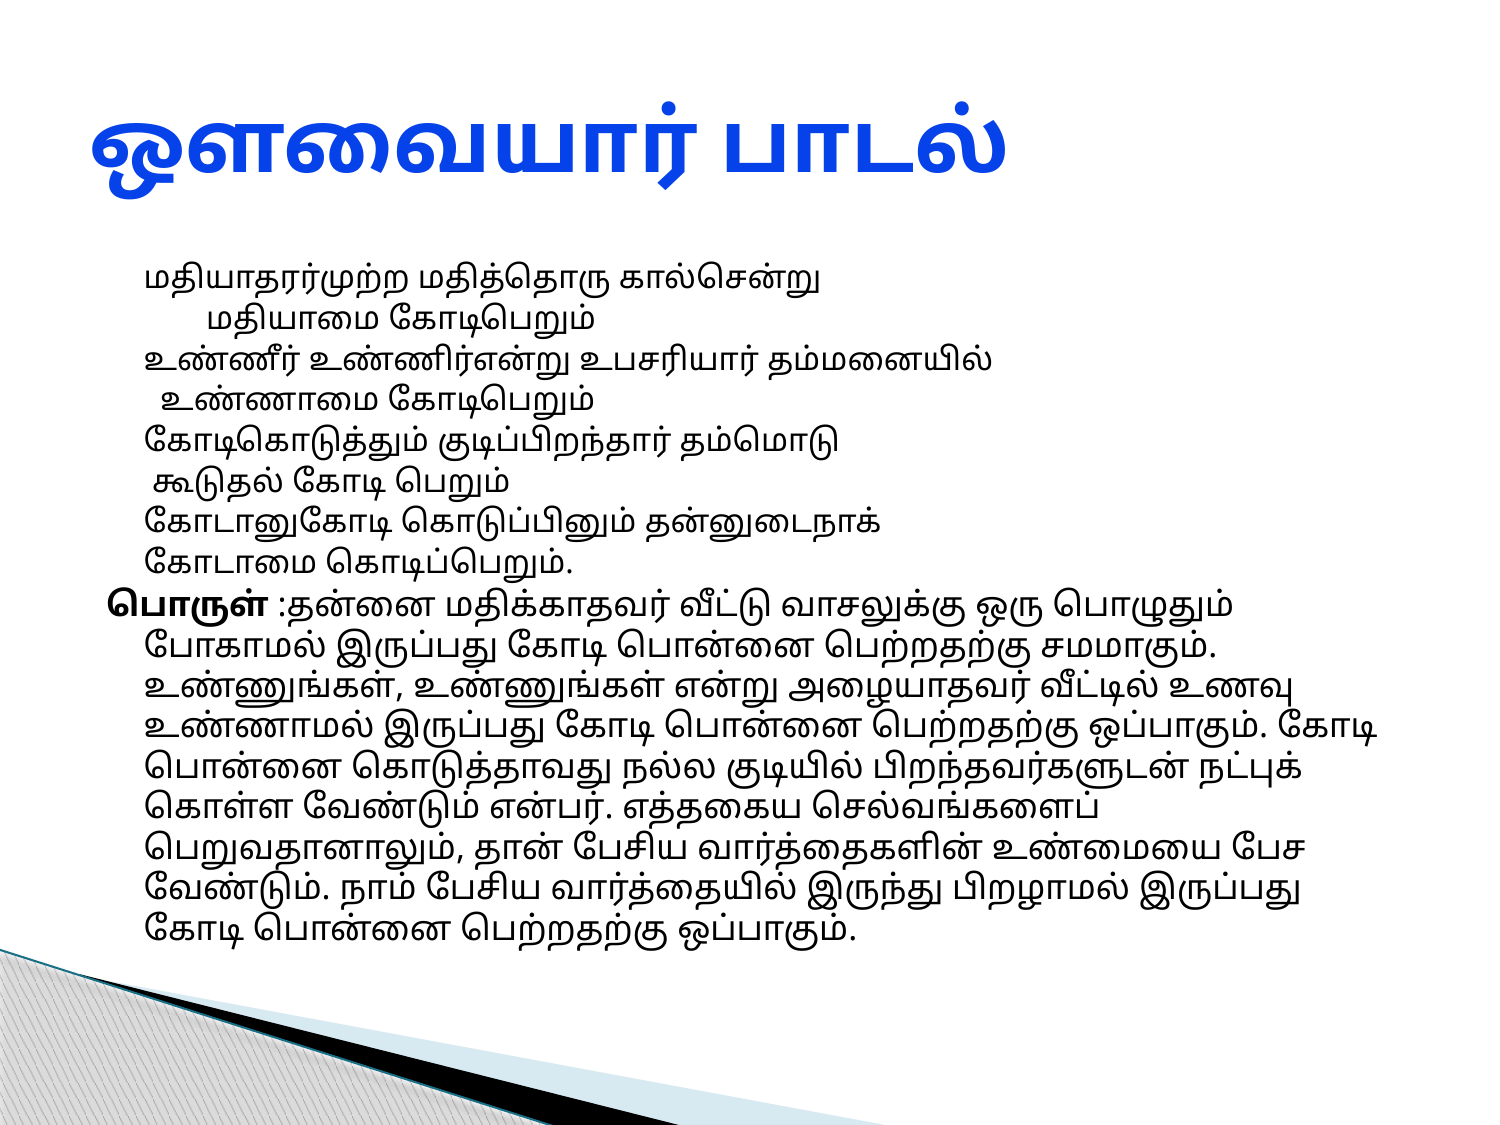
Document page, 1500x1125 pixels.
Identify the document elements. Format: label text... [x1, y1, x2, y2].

title ஔவையார் பாடல் [75, 45, 1425, 233]
list மதியாதரர்முற்ற மதித்தொரு கால்சென்று மதியாமை கோடிபெறும் உண்ணீர் உண்ணிர்என்று உபசரியார் தம்மனையில் உண்ணாமை கோடிபெறும் கோடிகொடுத்தும் குடிப்பிறந்தார் தம்மொடு கூடுதல் கோடி பெறும் கோடானுகோடி கொடுப்பினும் தன்னுடைநாக் கோடாமை கொடிப்பெறும். பொருள் :தன்னை மதிக்காதவர் வீட்டு வாசலுக்கு ஒரு பொழுதும் போகாமல் இருப்பது கோடி பொன்னை பெற்றதற்கு சமமாகும். உண்ணுங்கள், உண்ணுங்கள் என்று அழையாதவர் வீட்டில் உணவு உண்ணாமல் இருப்பது கோடி பொன்னை பெற்றதற்கு ஒப்பாகும். கோடி பொன்னை கொடுத்தாவது நல்ல குடியில் பிறந்தவர்களுடன் நட்புக் கொள்ள வேண்டும் என்பர். எத்தகைய செல்வங்களைப் பெறுவதானாலும், தான் பேசிய வார்த்தைகளின் உண்மையை பேச வேண்டும். நாம் பேசிய வார்த்தையில் இருந்து பிறழாமல் இருப்பது கோடி பொன்னை பெற்றதற்கு ஒப்பாகும். [75, 249, 1425, 993]
